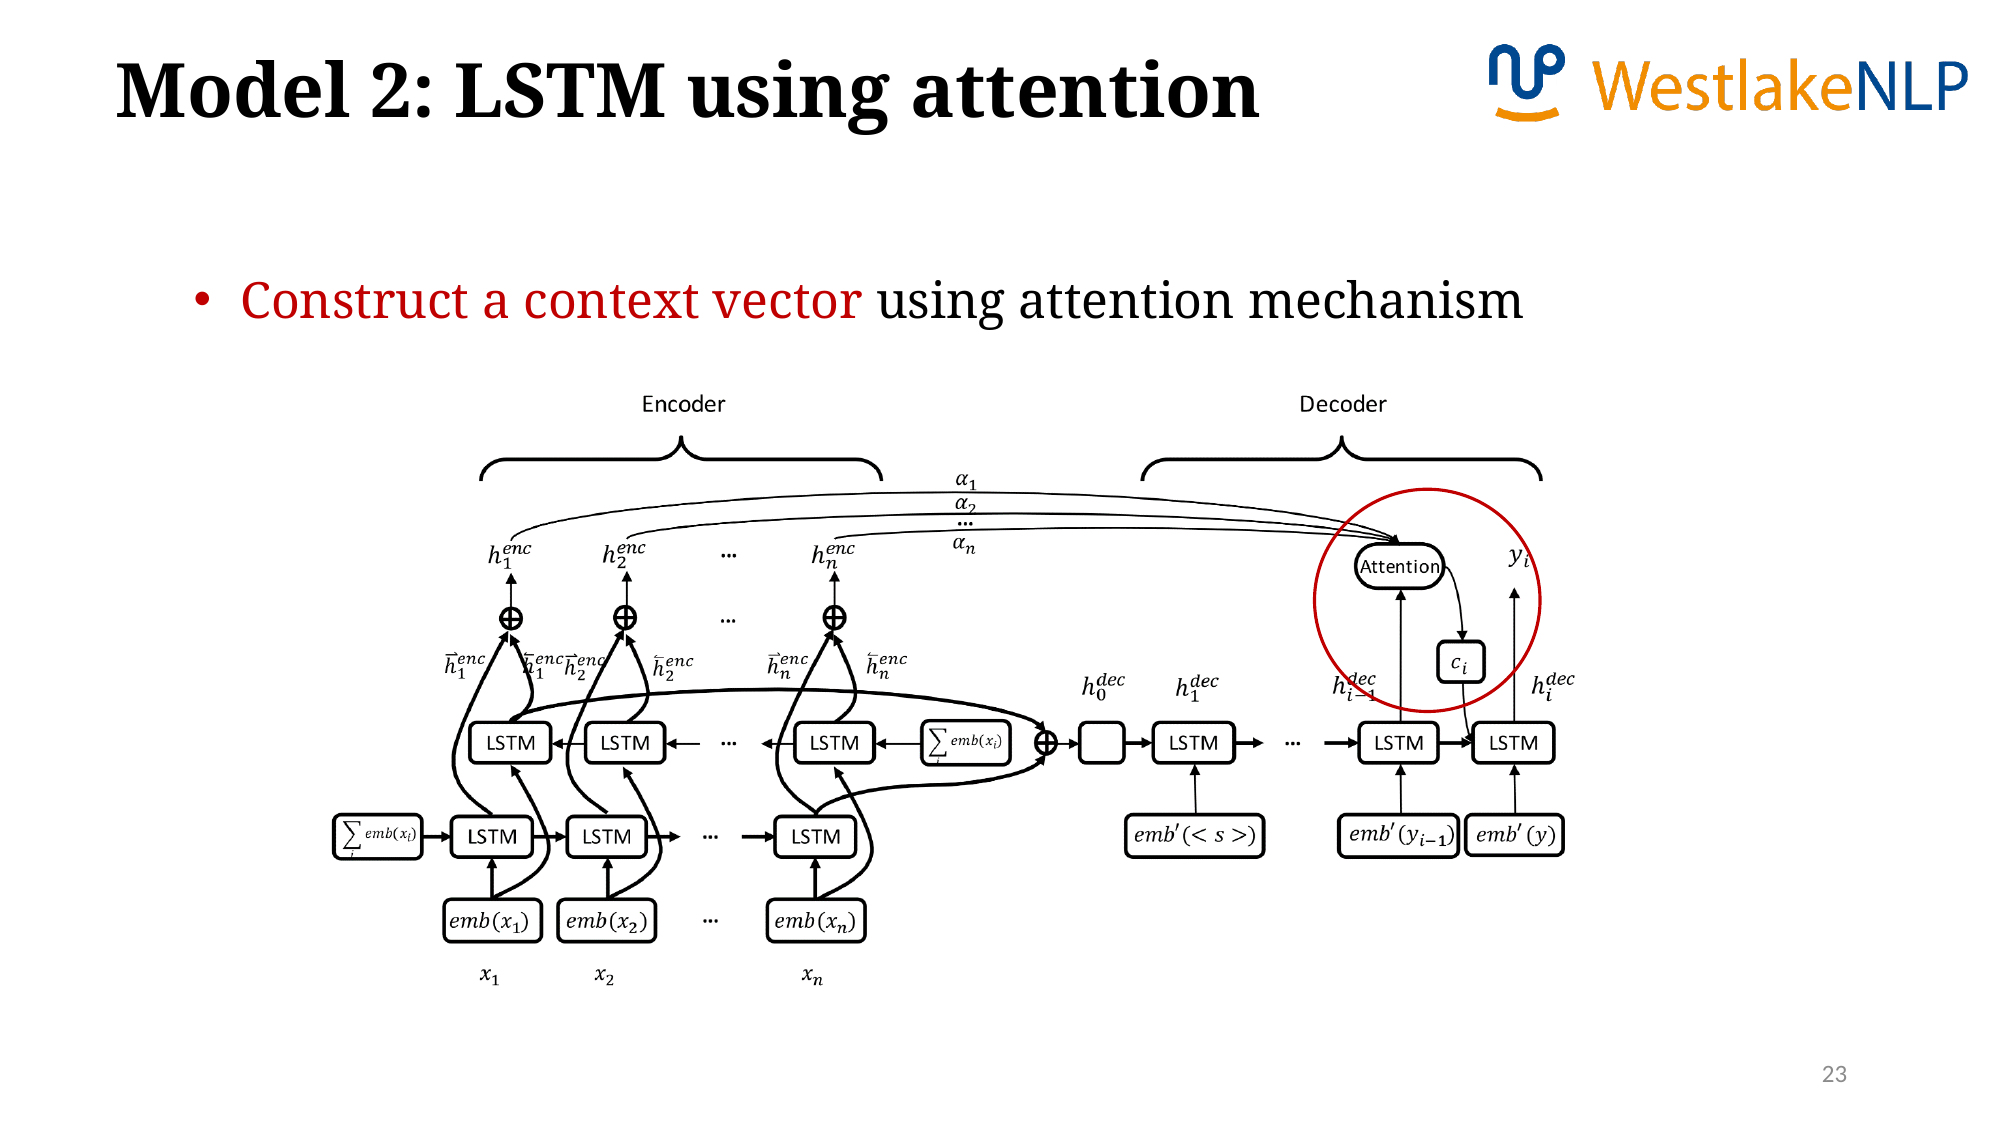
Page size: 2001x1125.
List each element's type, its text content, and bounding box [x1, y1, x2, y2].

slide_number 23 [1412, 1042, 1863, 1103]
picture [1459, 0, 2000, 170]
picture [321, 386, 1577, 993]
text_box Model 2: LSTM using attention [101, 34, 1308, 140]
text_box Construct a context vector using attention mechanism [178, 260, 1639, 336]
